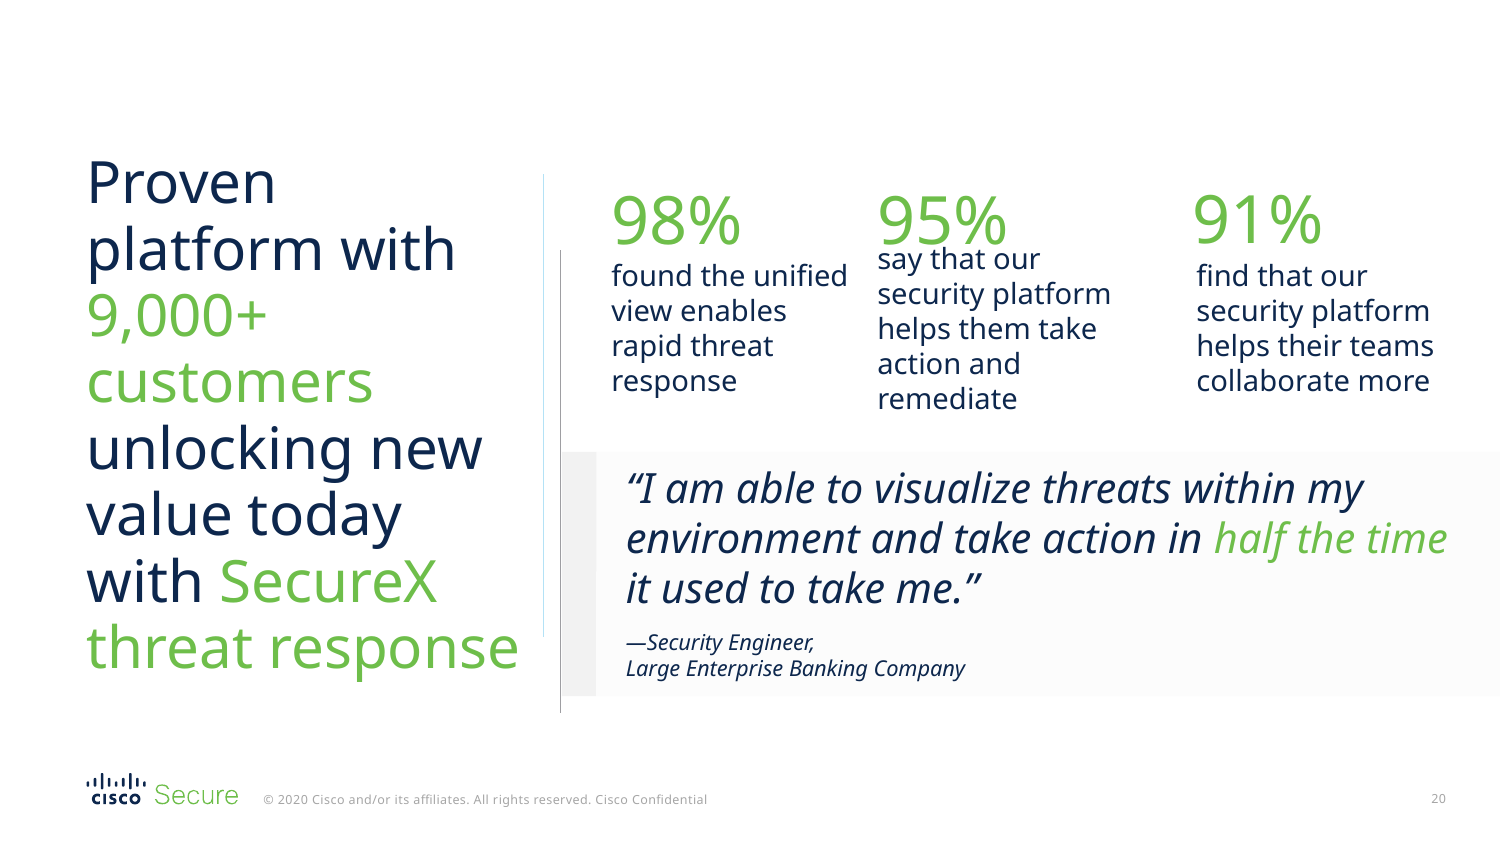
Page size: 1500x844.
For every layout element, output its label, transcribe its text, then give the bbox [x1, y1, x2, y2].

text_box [561, 190, 1500, 722]
list Proven platform with 9,000+ customers unlocking new value today with SecureX threat response [86, 124, 521, 709]
